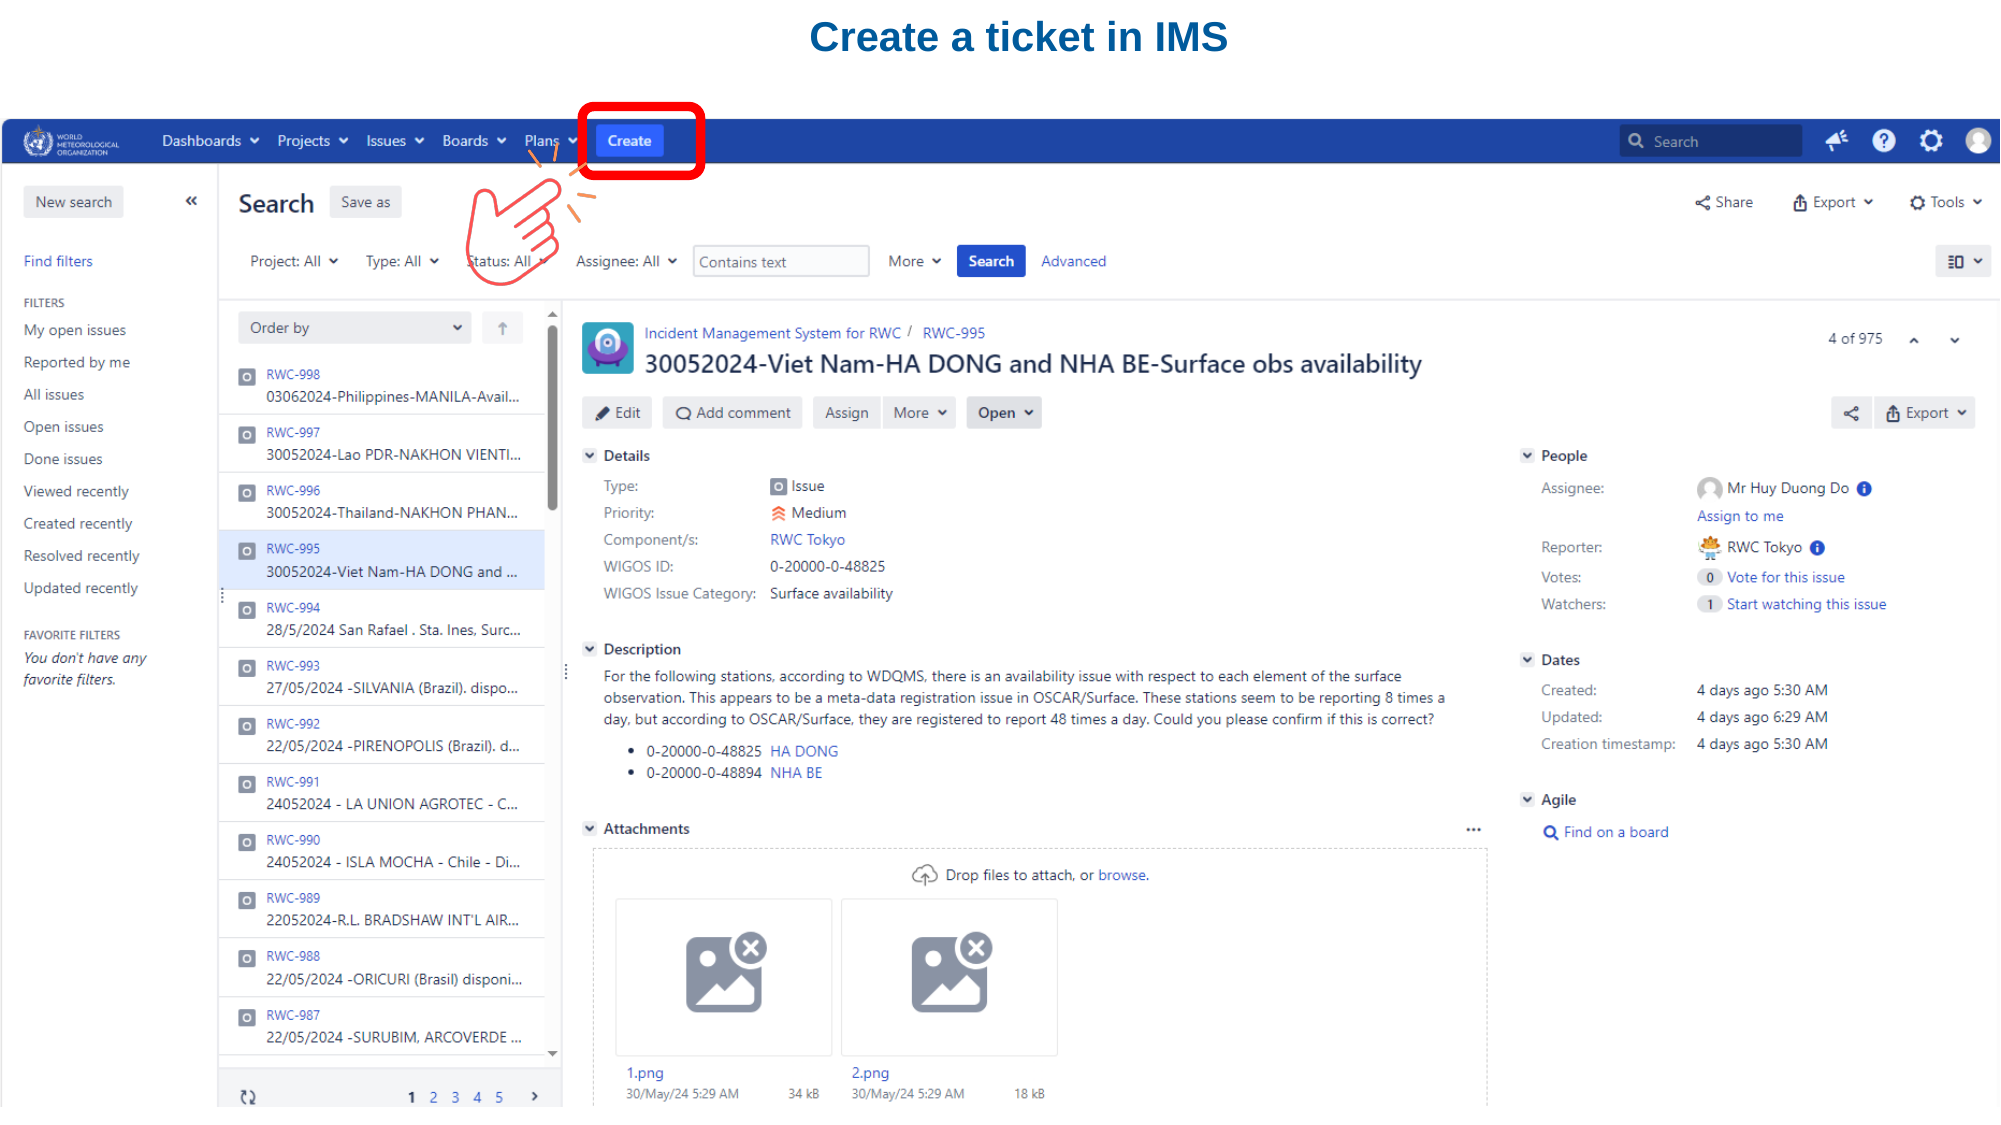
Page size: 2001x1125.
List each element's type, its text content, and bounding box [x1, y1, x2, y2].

text_box Create a ticket in IMS [75, 6, 1963, 60]
text_box [581, 105, 702, 118]
picture [0, 118, 2000, 1107]
